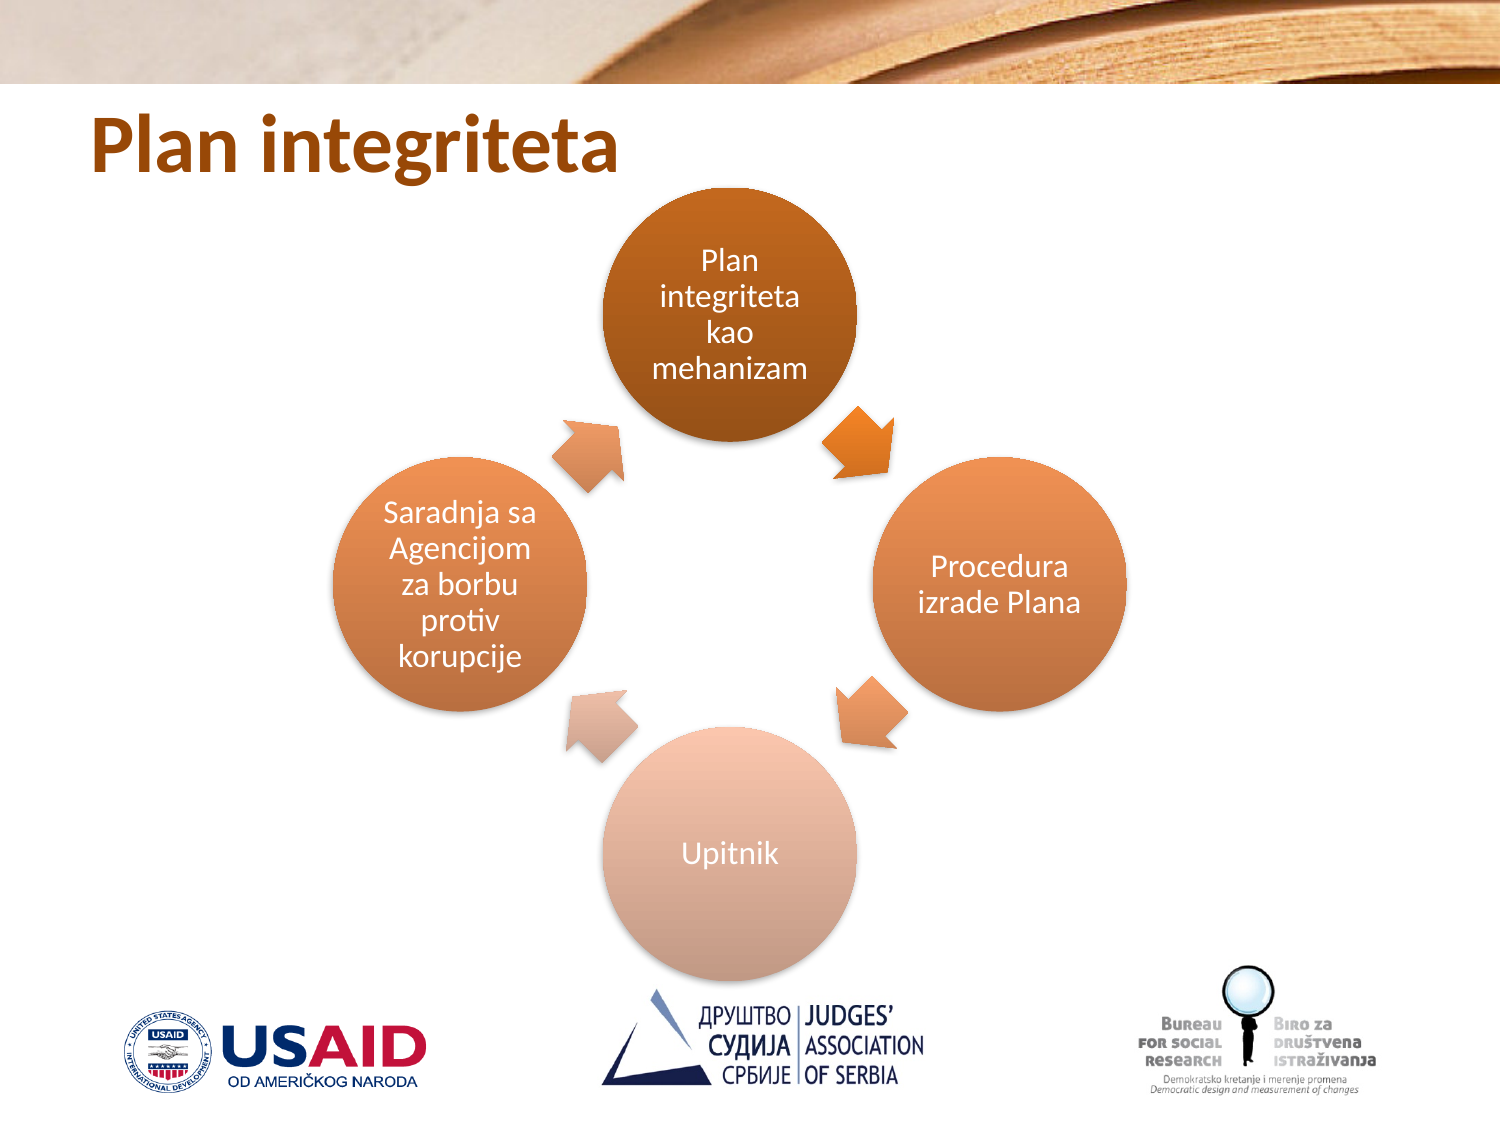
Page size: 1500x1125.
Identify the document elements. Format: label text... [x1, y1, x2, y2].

picture [0, 0, 1500, 84]
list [34, 187, 1426, 982]
picture [82, 984, 469, 1125]
title Plan integriteta [75, 45, 1425, 186]
picture [1078, 935, 1430, 1125]
picture [597, 984, 926, 1090]
